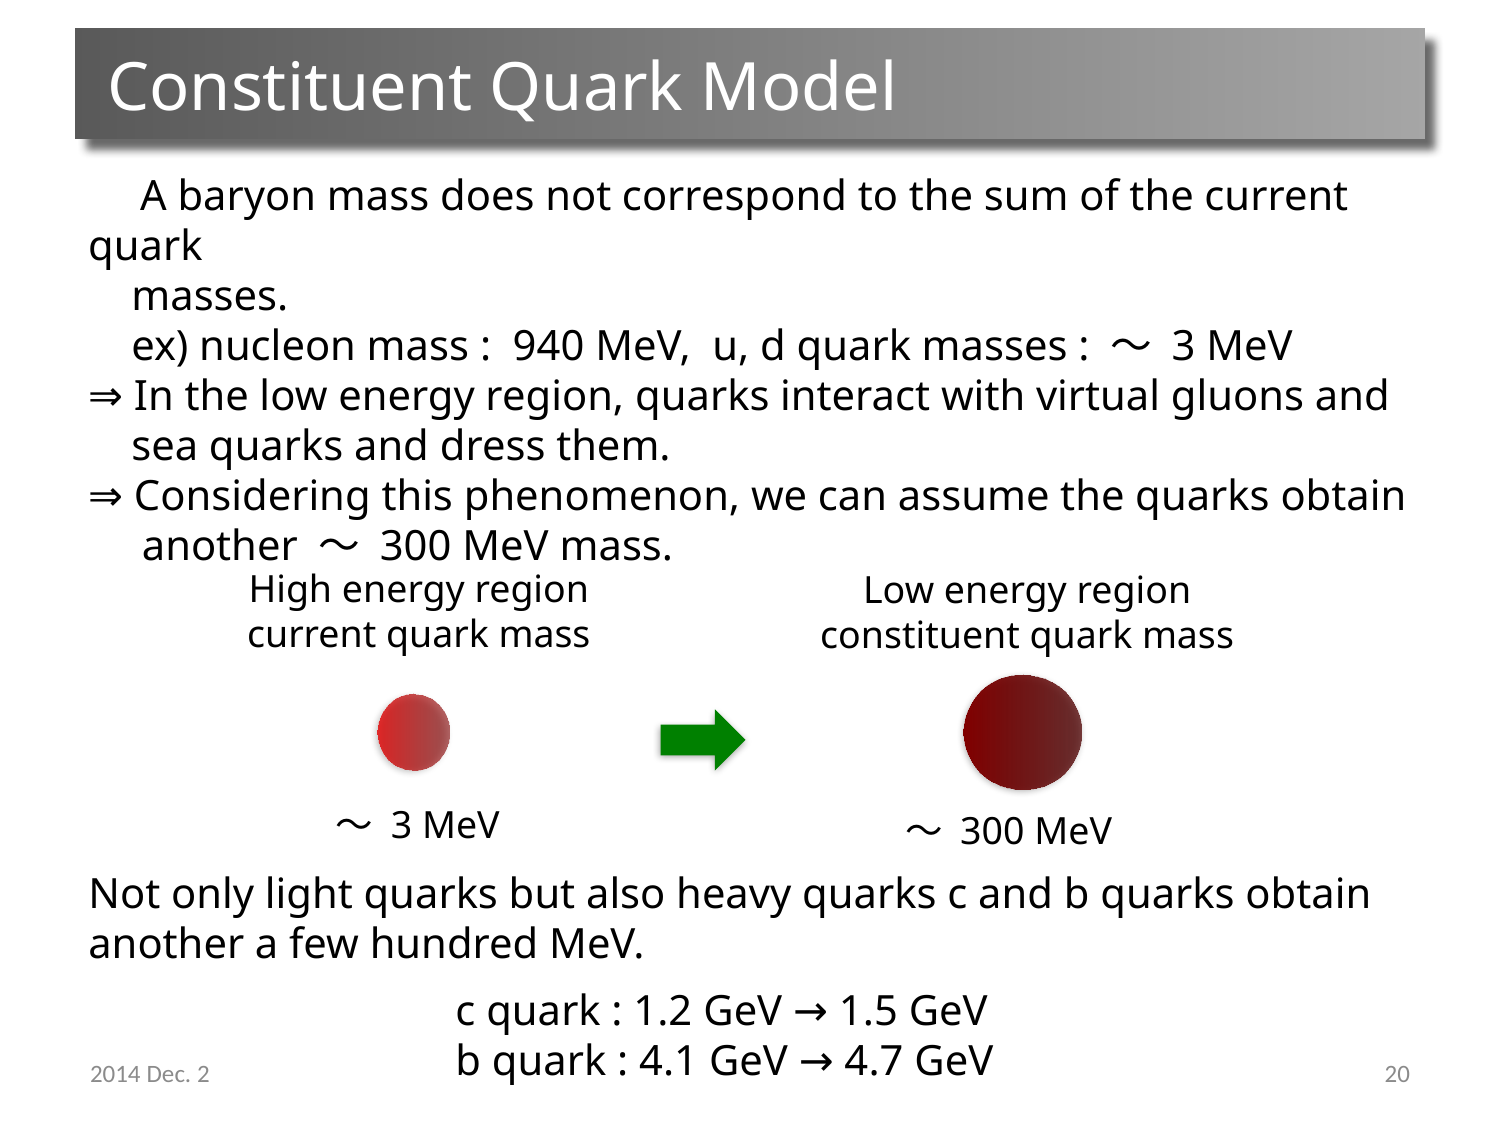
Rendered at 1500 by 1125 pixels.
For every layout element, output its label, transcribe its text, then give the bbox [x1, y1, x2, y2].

title Constituent Quark Model [75, 28, 1425, 139]
text_box High energy region current quark mass [232, 577, 606, 663]
text_box [962, 673, 1082, 790]
slide_number 20 [1074, 1042, 1425, 1103]
text_box Not only light quarks but also heavy quarks c and b quarks obtain another a few hundred MeV. [73, 859, 1429, 974]
text_box c quark : 1.2 GeV → 1.5 GeV b quark : 4.1 GeV → 4.7 GeV [440, 976, 1009, 1092]
text_box 〜 3 MeV [321, 793, 515, 854]
text_box Low energy region constituent quark mass [805, 577, 1250, 664]
text_box A baryon mass does not correspond to the sum of the current quark masses. ex) nucleon mass : 940 MeV, u, d quark masses : 〜 3 MeV ⇒ In the low energy region, quarks interact with virtual gluons and sea quarks and dress them. ⇒ Considering this phenomenon, we can assume the quarks obtain another 〜 300 MeV mass. [73, 161, 1473, 577]
text_box [659, 708, 747, 772]
text_box 〜 300 MeV [890, 799, 1127, 859]
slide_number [75, 1042, 425, 1103]
text_box [376, 693, 451, 772]
